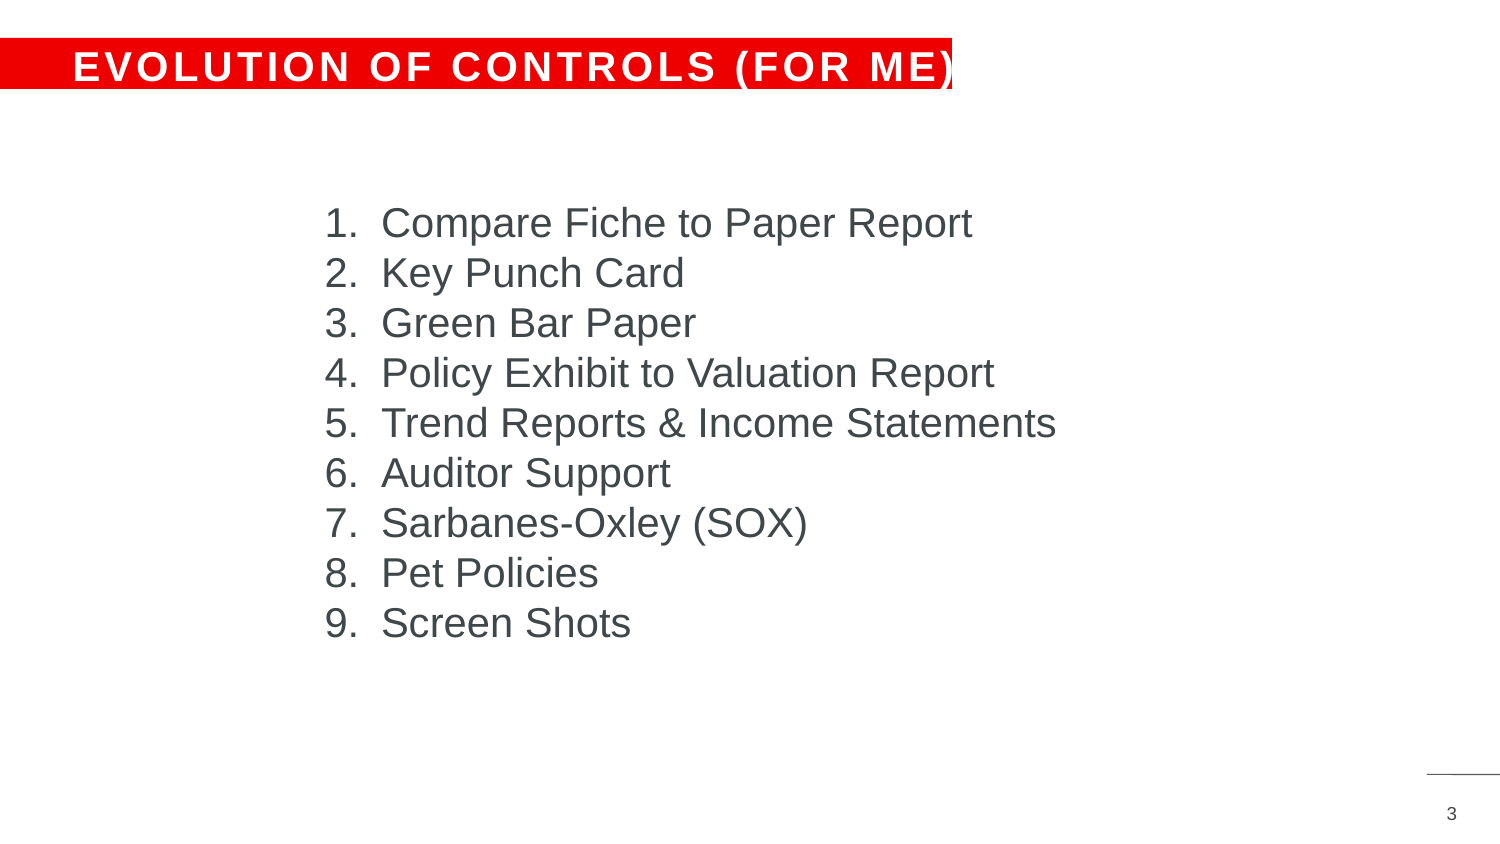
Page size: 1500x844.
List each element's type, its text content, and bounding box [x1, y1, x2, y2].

slide_number 3 [1431, 794, 1492, 840]
text_box [0, 37, 57, 89]
text_box Compare Fiche to Paper Report Key Punch Card Green Bar Paper Policy Exhibit to Valuation Report Trend Reports & Income Statements Auditor Support Sarbanes-Oxley (SOX) Pet Policies Screen Shots [309, 188, 1087, 654]
title EVOLUTION OF CONTROLS (FOR ME) START SAVING TODAY [57, 7, 1376, 148]
